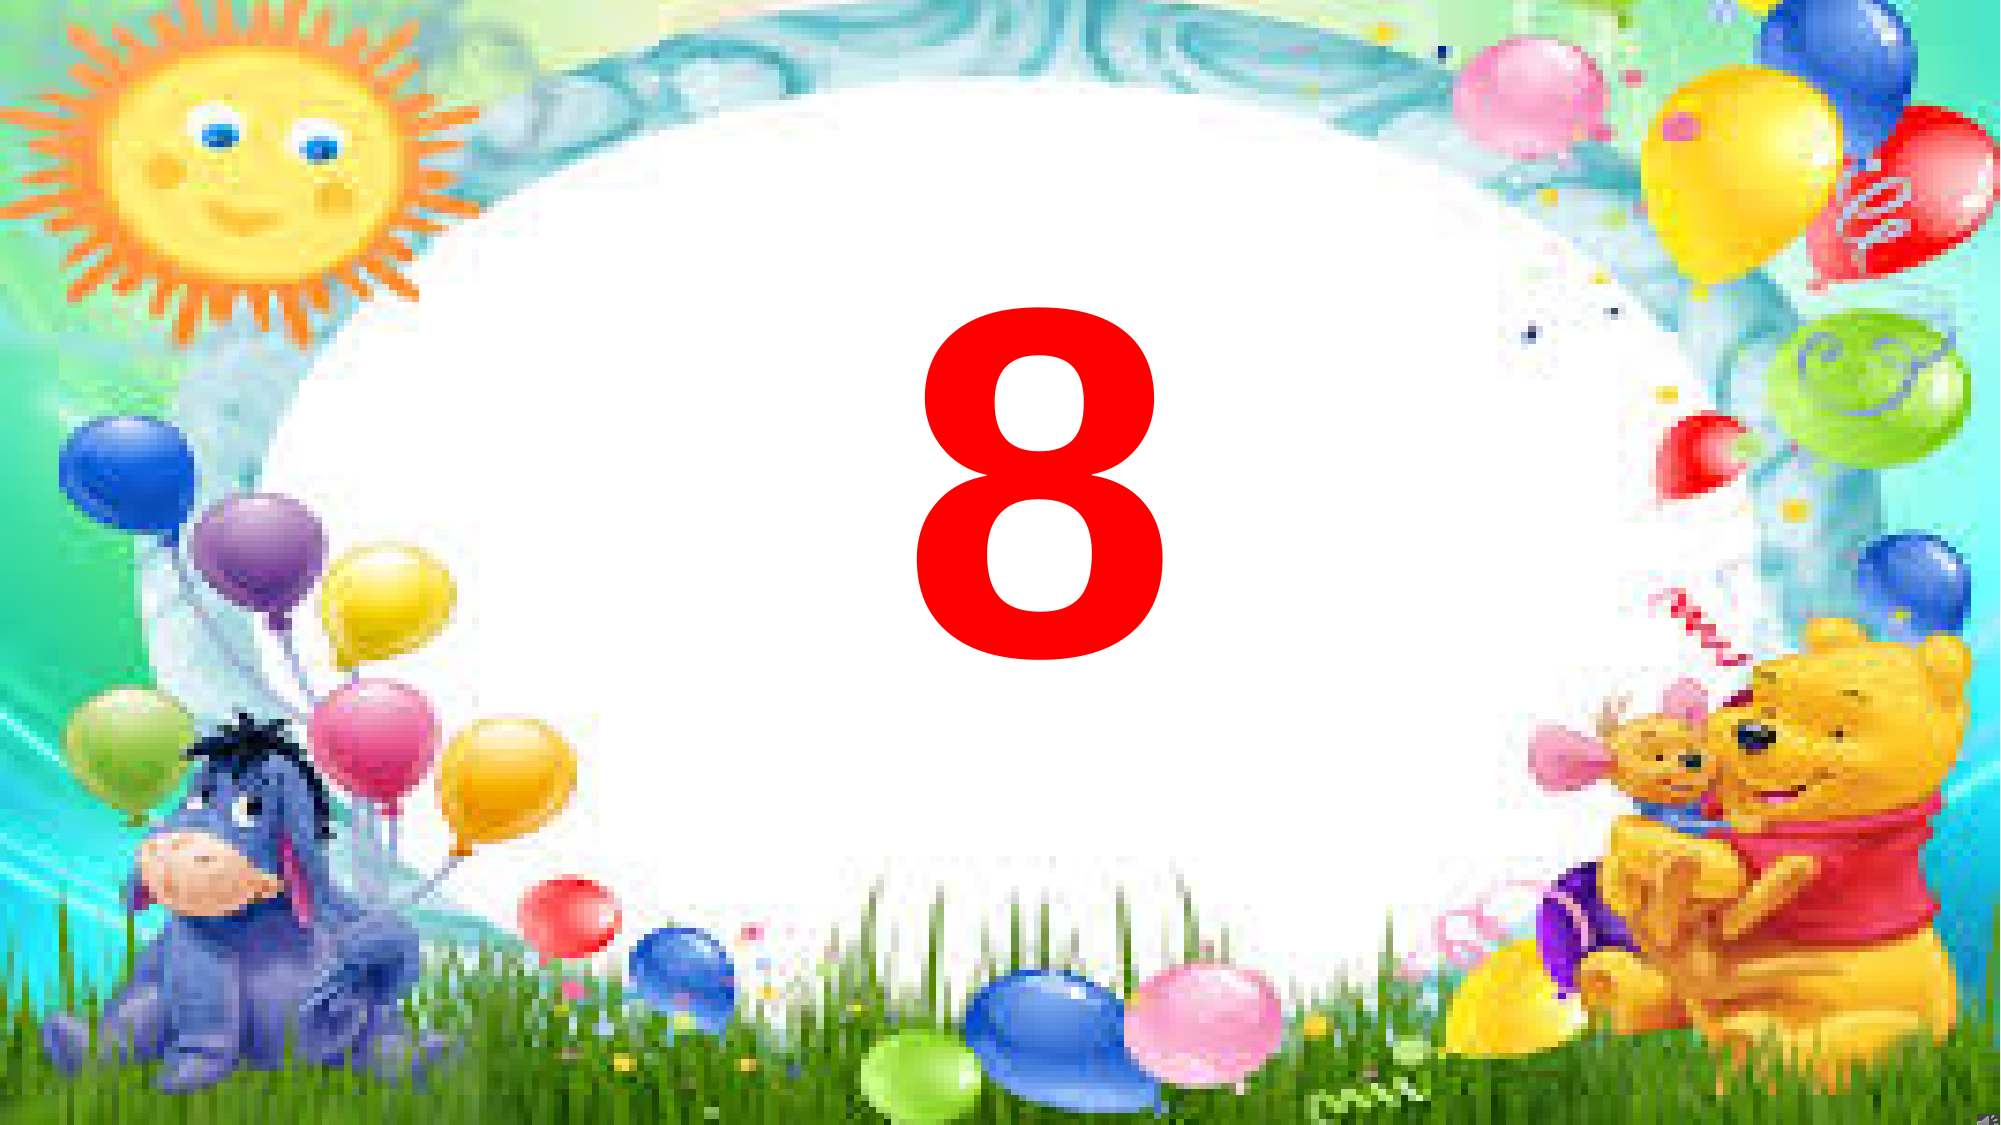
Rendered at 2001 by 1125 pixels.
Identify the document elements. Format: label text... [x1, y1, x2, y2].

picture [0, 0, 2001, 1125]
text_box 8 [886, 150, 1181, 763]
